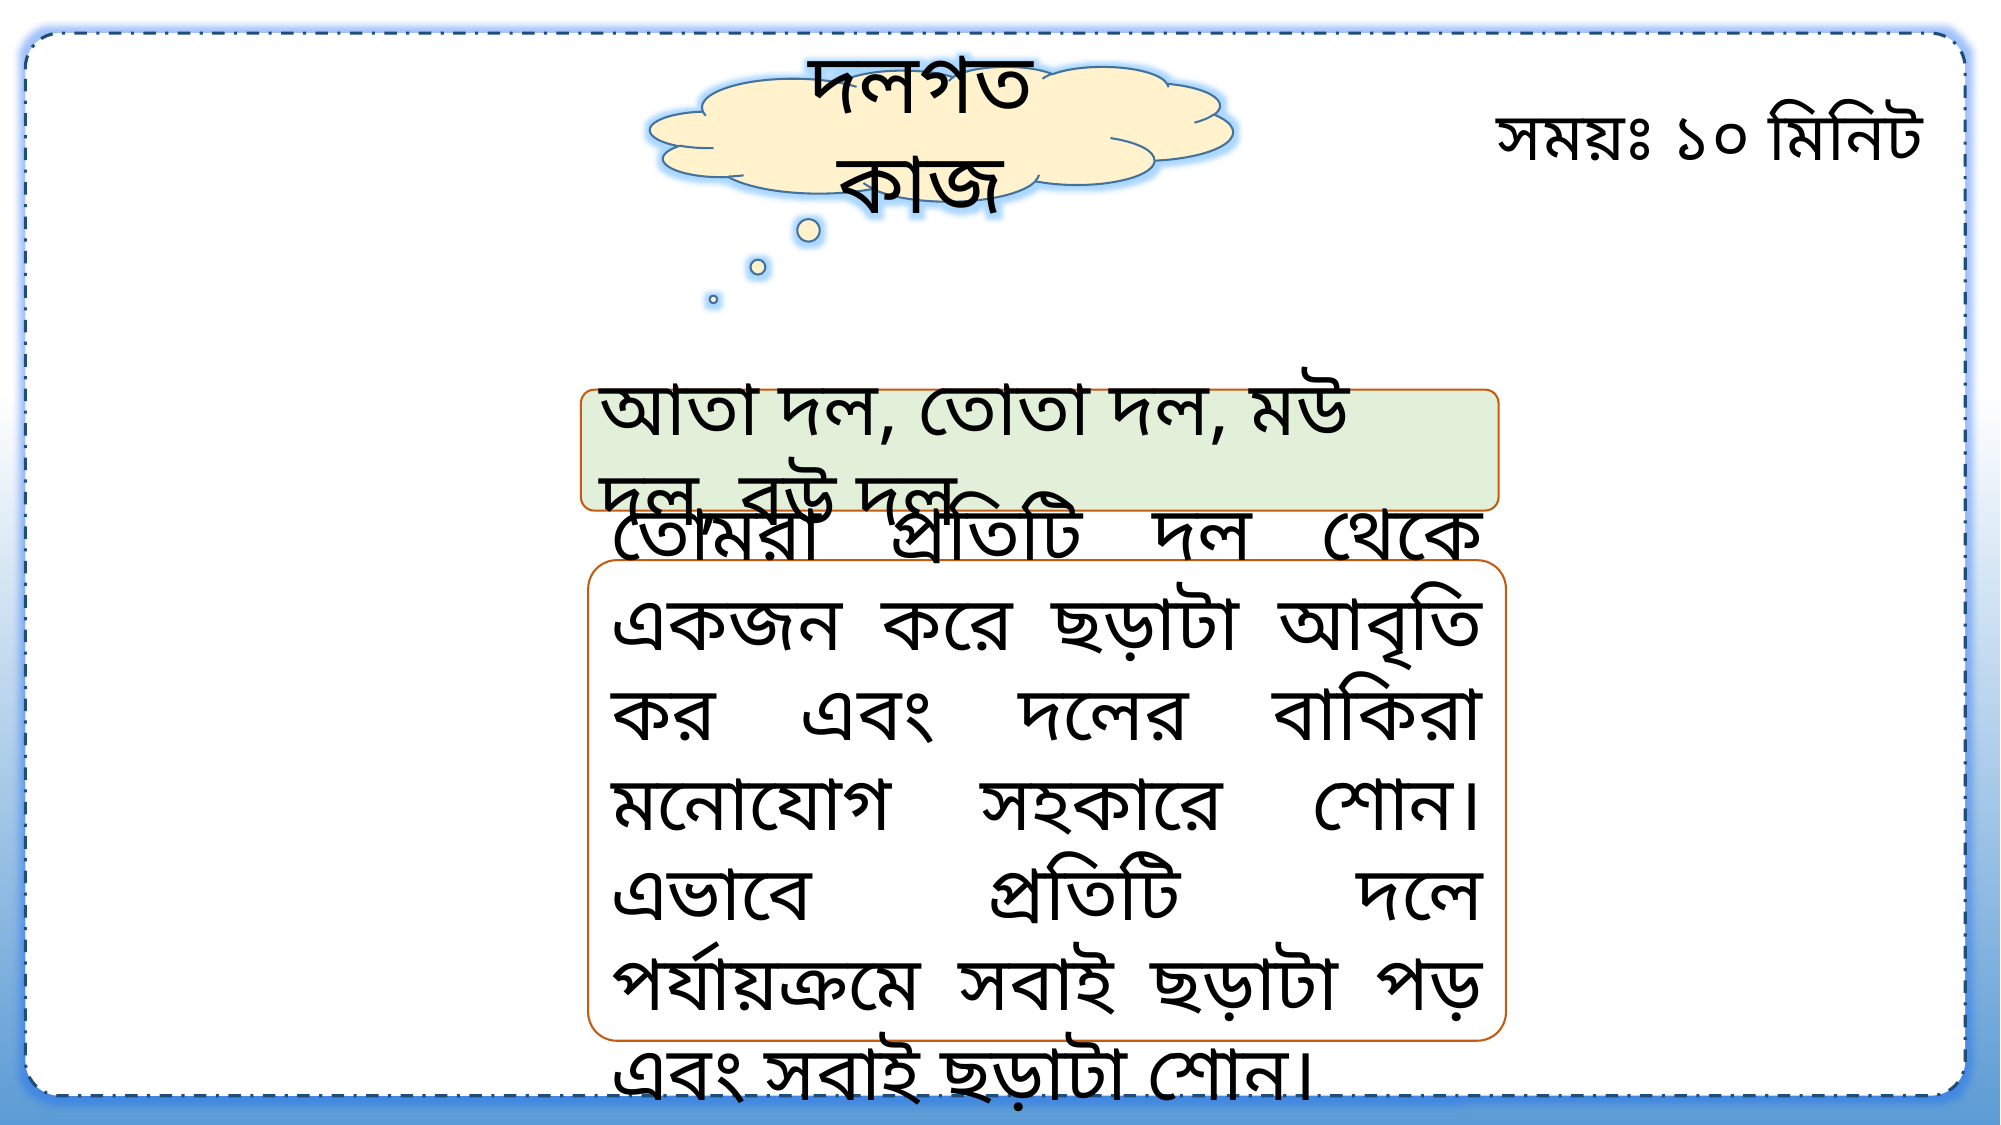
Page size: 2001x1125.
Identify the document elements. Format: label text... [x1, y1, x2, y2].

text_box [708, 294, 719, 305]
text_box তোমরা প্রতিটি দল থেকে একজন করে ছড়াটা আবৃতি কর এবং দলের বাকিরা মনোযোগ সহকারে শোন। এভাবে প্রতিটি দলে পর্যায়ক্রমে সবাই ছড়াটা পড় এবং সবাই ছড়াটা শোন। [587, 559, 1507, 1042]
text_box আতা দল, তোতা দল, মউ দল, বউ দল [579, 388, 1500, 512]
text_box দলগত কাজ [796, 218, 821, 243]
text_box দলগত কাজ [648, 65, 1235, 203]
text_box সময়ঃ ১০ মিনিট [1468, 77, 1951, 191]
text_box দলগত কাজ [749, 258, 767, 276]
